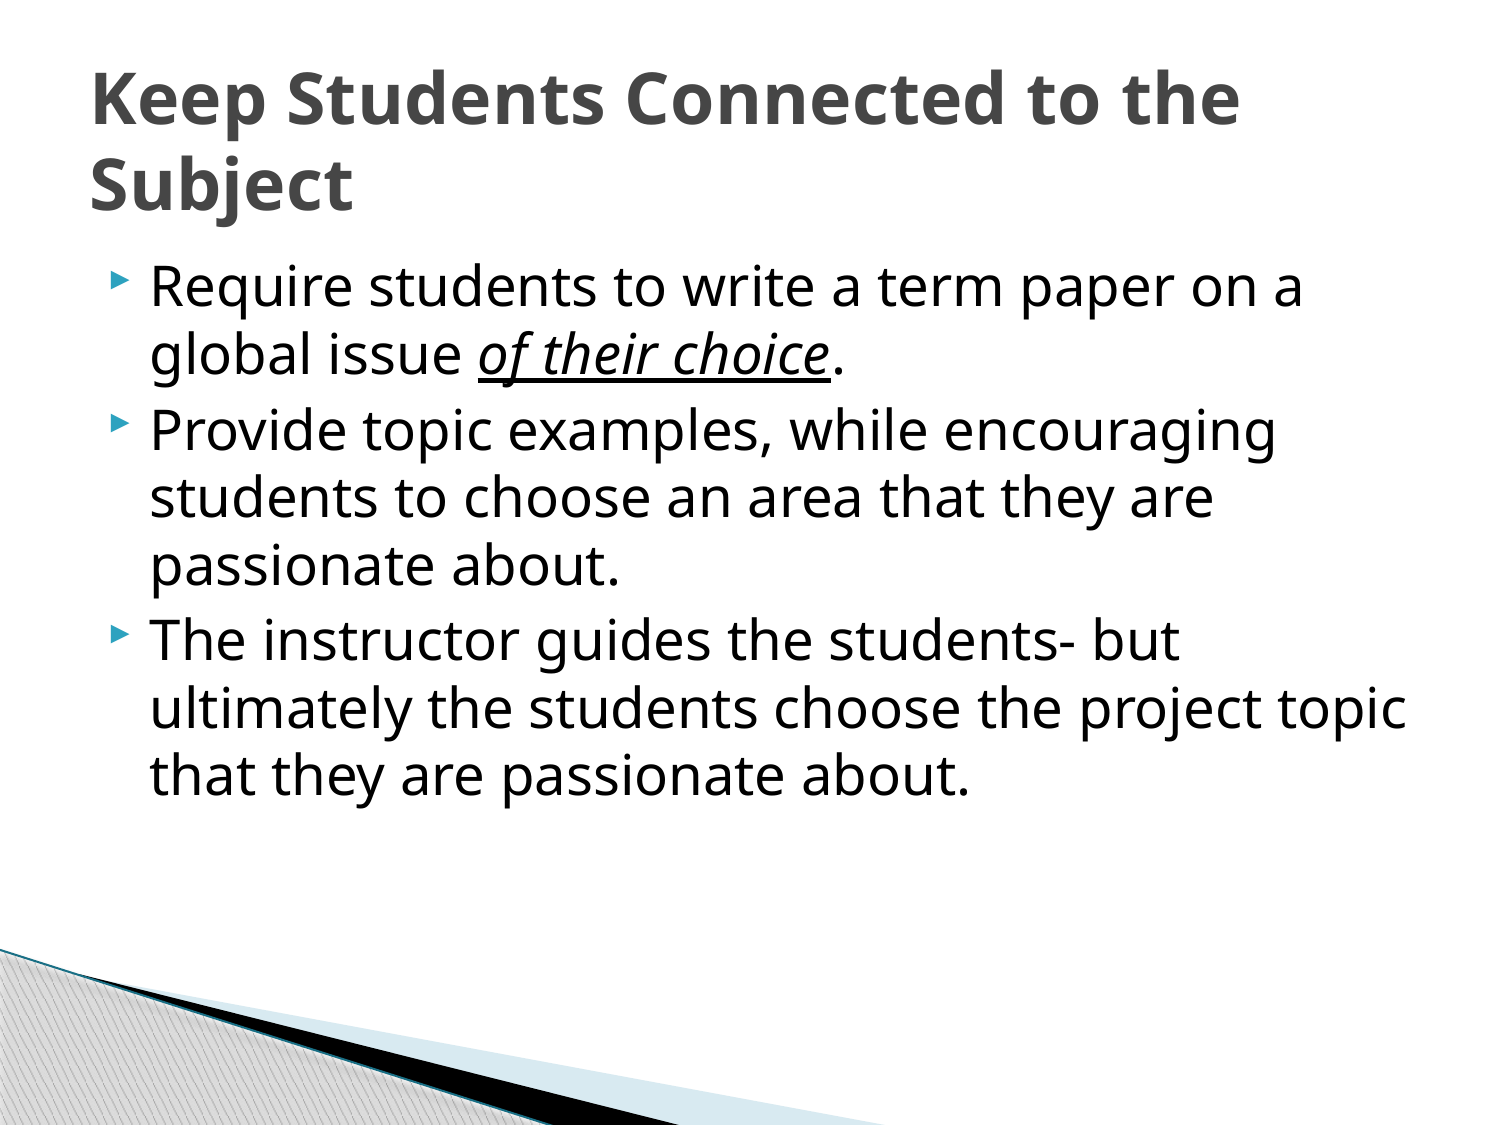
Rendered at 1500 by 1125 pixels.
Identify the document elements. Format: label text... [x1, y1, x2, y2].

title Keep Students Connected to the Subject [75, 45, 1425, 233]
list Require students to write a term paper on a global issue of their choice. Provide topic examples, while encouraging students to choose an area that they are passionate about. The instructor guides the students- but ultimately the students choose the project topic that they are passionate about. [75, 243, 1425, 986]
